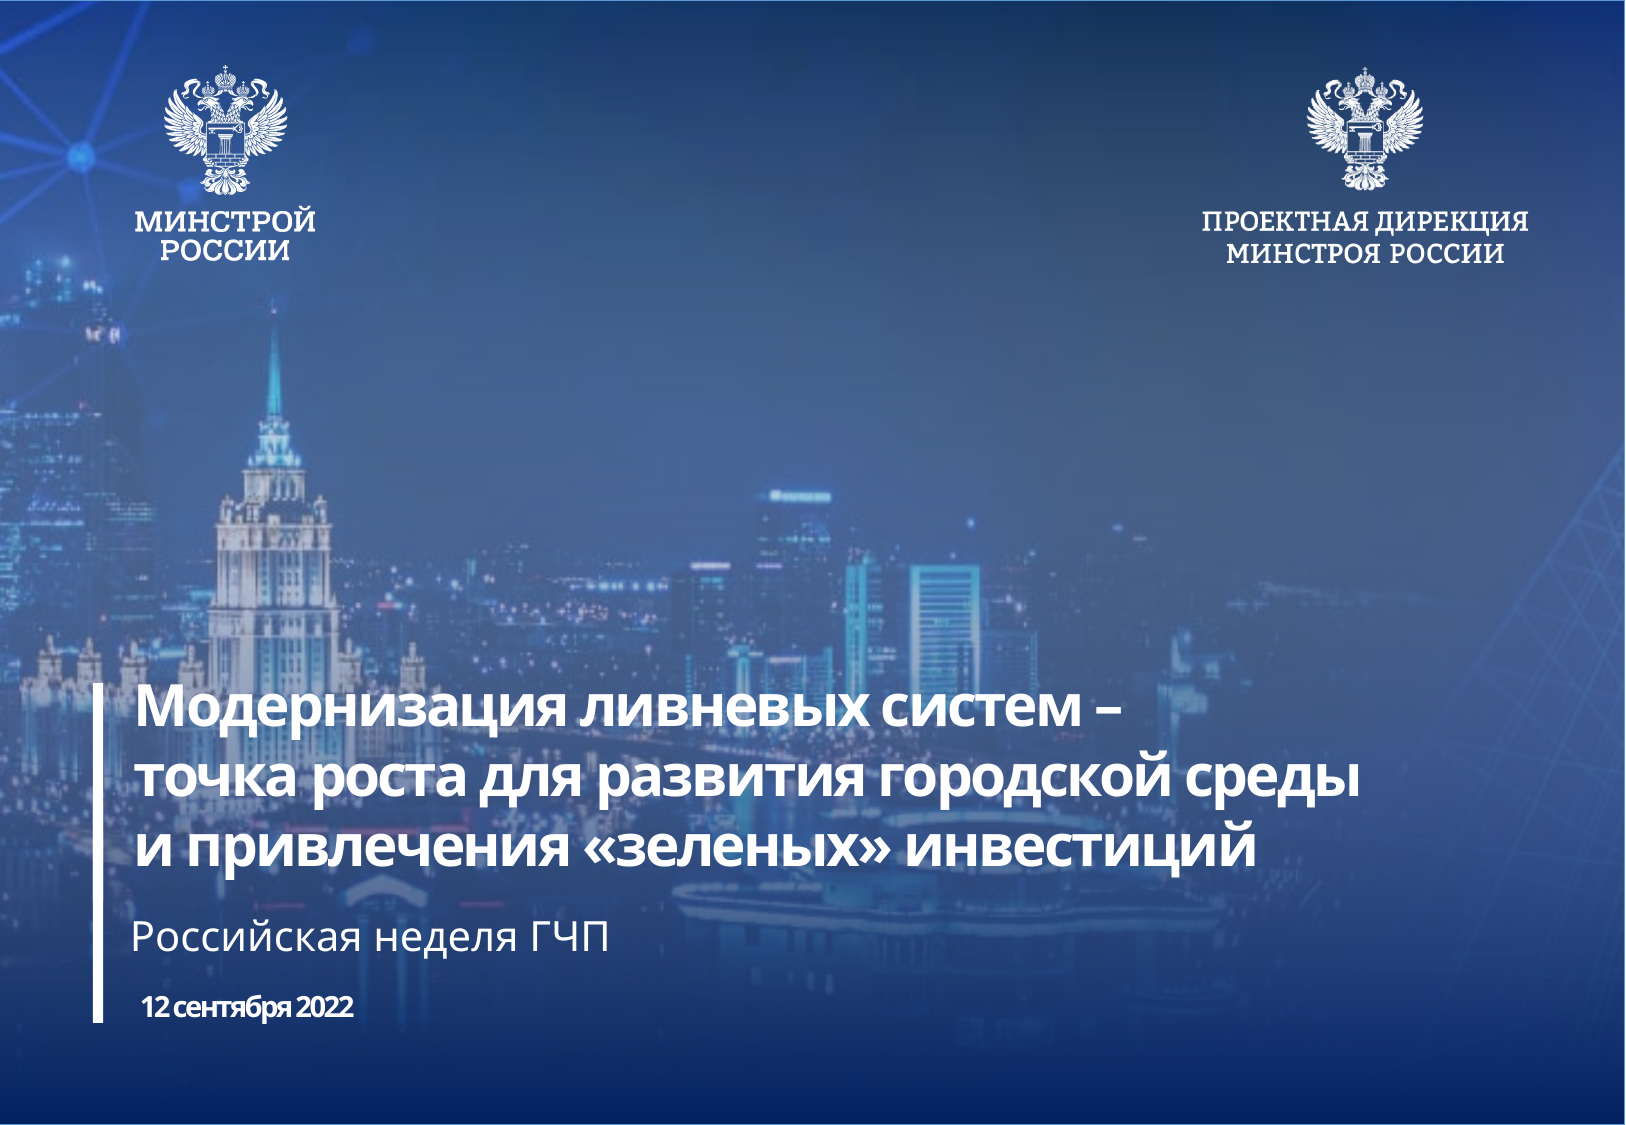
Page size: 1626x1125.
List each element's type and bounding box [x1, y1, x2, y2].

text_box [92, 682, 104, 1023]
picture [0, 0, 1625, 1125]
